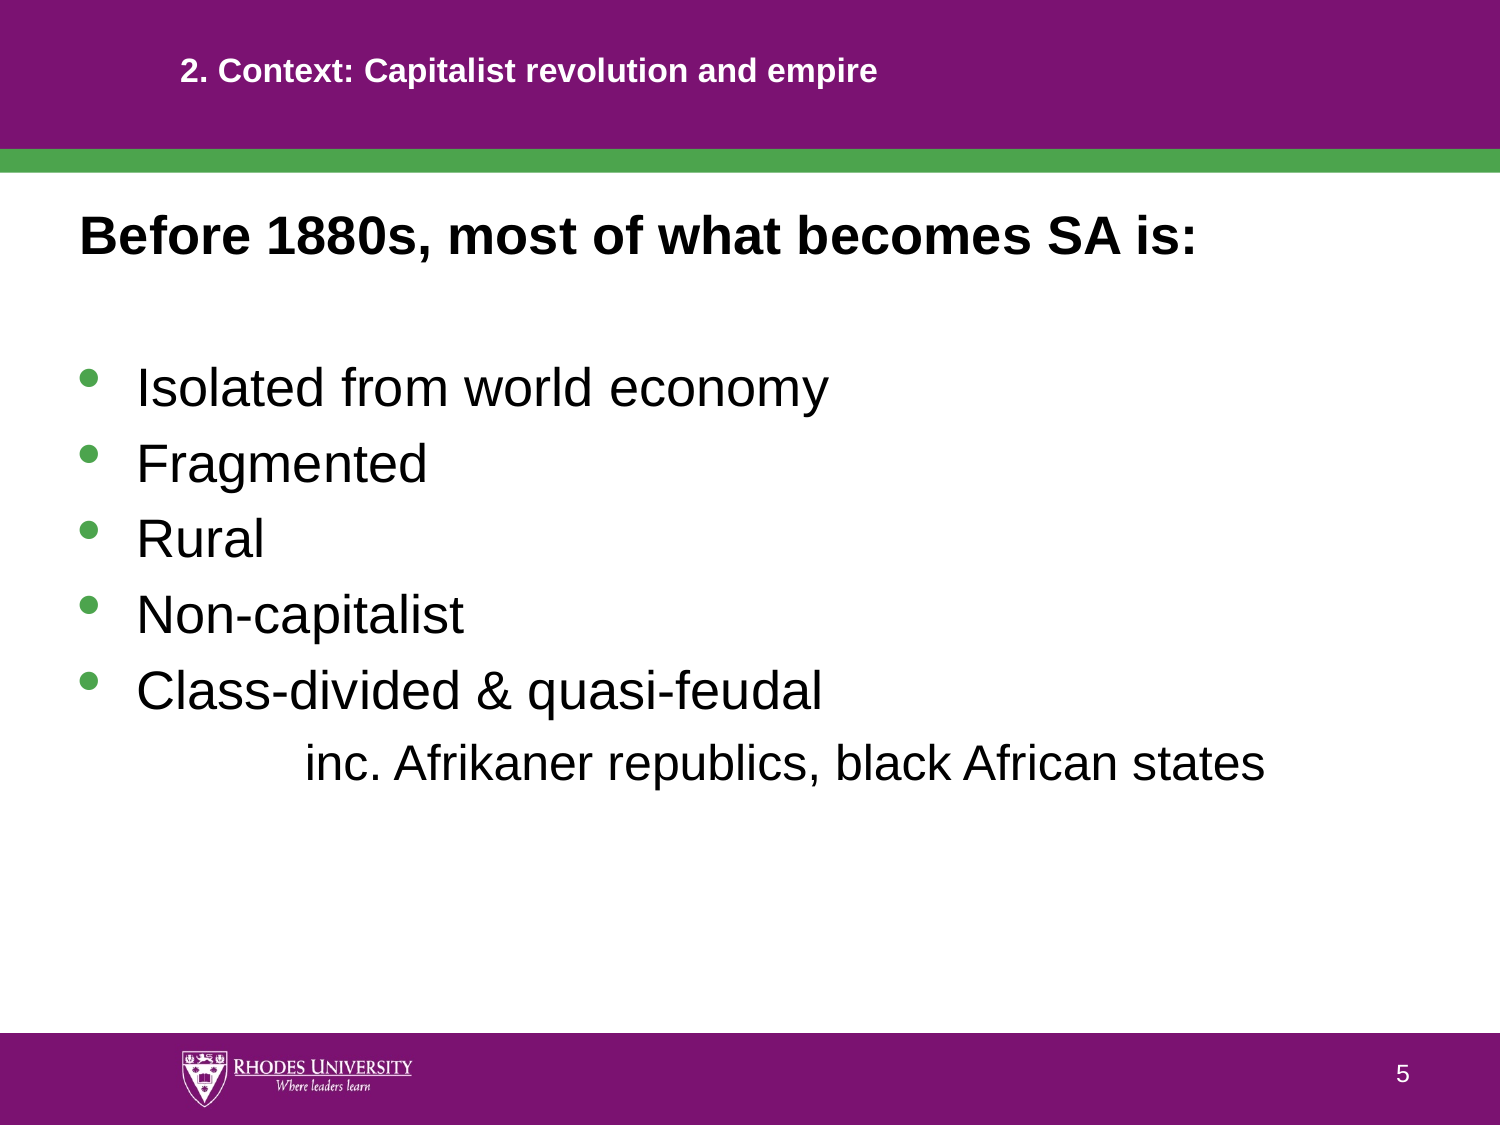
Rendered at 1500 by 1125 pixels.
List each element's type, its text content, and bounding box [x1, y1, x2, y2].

picture [0, 1033, 1500, 1125]
list Before 1880s, most of what becomes SA is: Isolated from world economy Fragmented Rural Non-capitalist Class-divided & quasi-feudal inc. Afrikaner republics, black African states [64, 192, 1390, 996]
title 2. Context: Capitalist revolution and empire [165, 0, 1418, 138]
slide_number 5 [1074, 1042, 1425, 1103]
